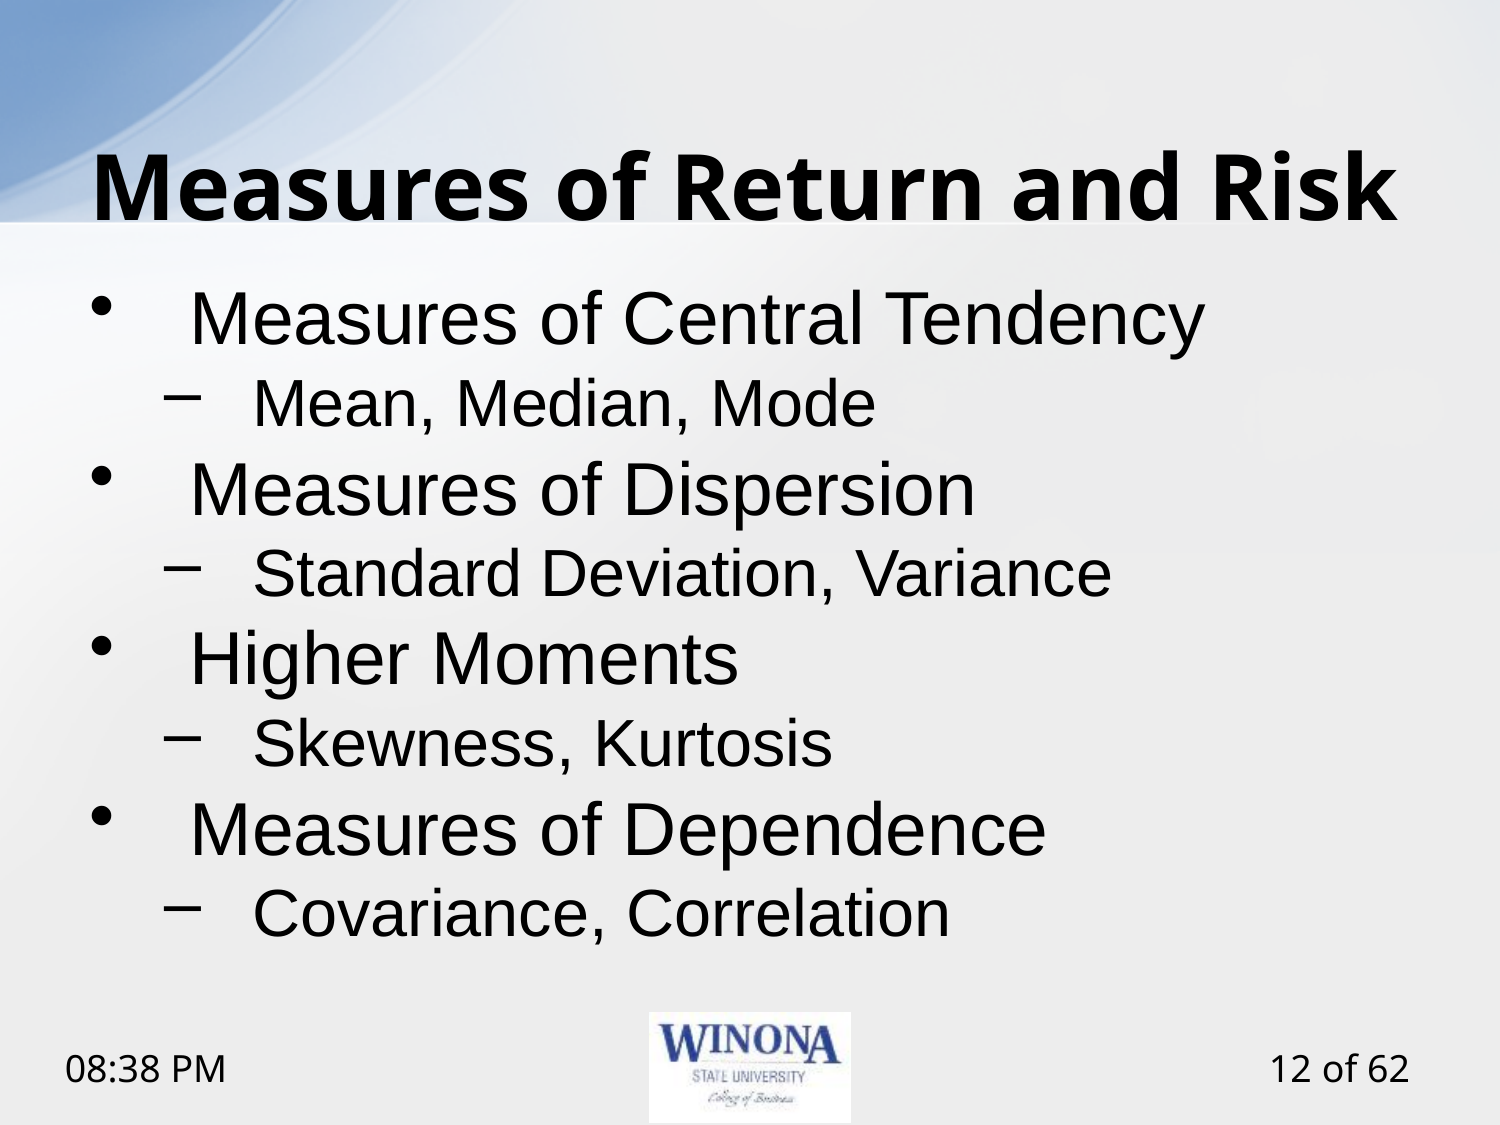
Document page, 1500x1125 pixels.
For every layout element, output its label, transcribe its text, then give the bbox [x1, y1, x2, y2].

title Measures of Return and Risk [75, 58, 1425, 247]
picture [0, 0, 1500, 1125]
list Measures of Central Tendency Mean, Median, Mode Measures of Dispersion Standard Deviation, Variance Higher Moments Skewness, Kurtosis Measures of Dependence Covariance, Correlation [75, 262, 1425, 1005]
